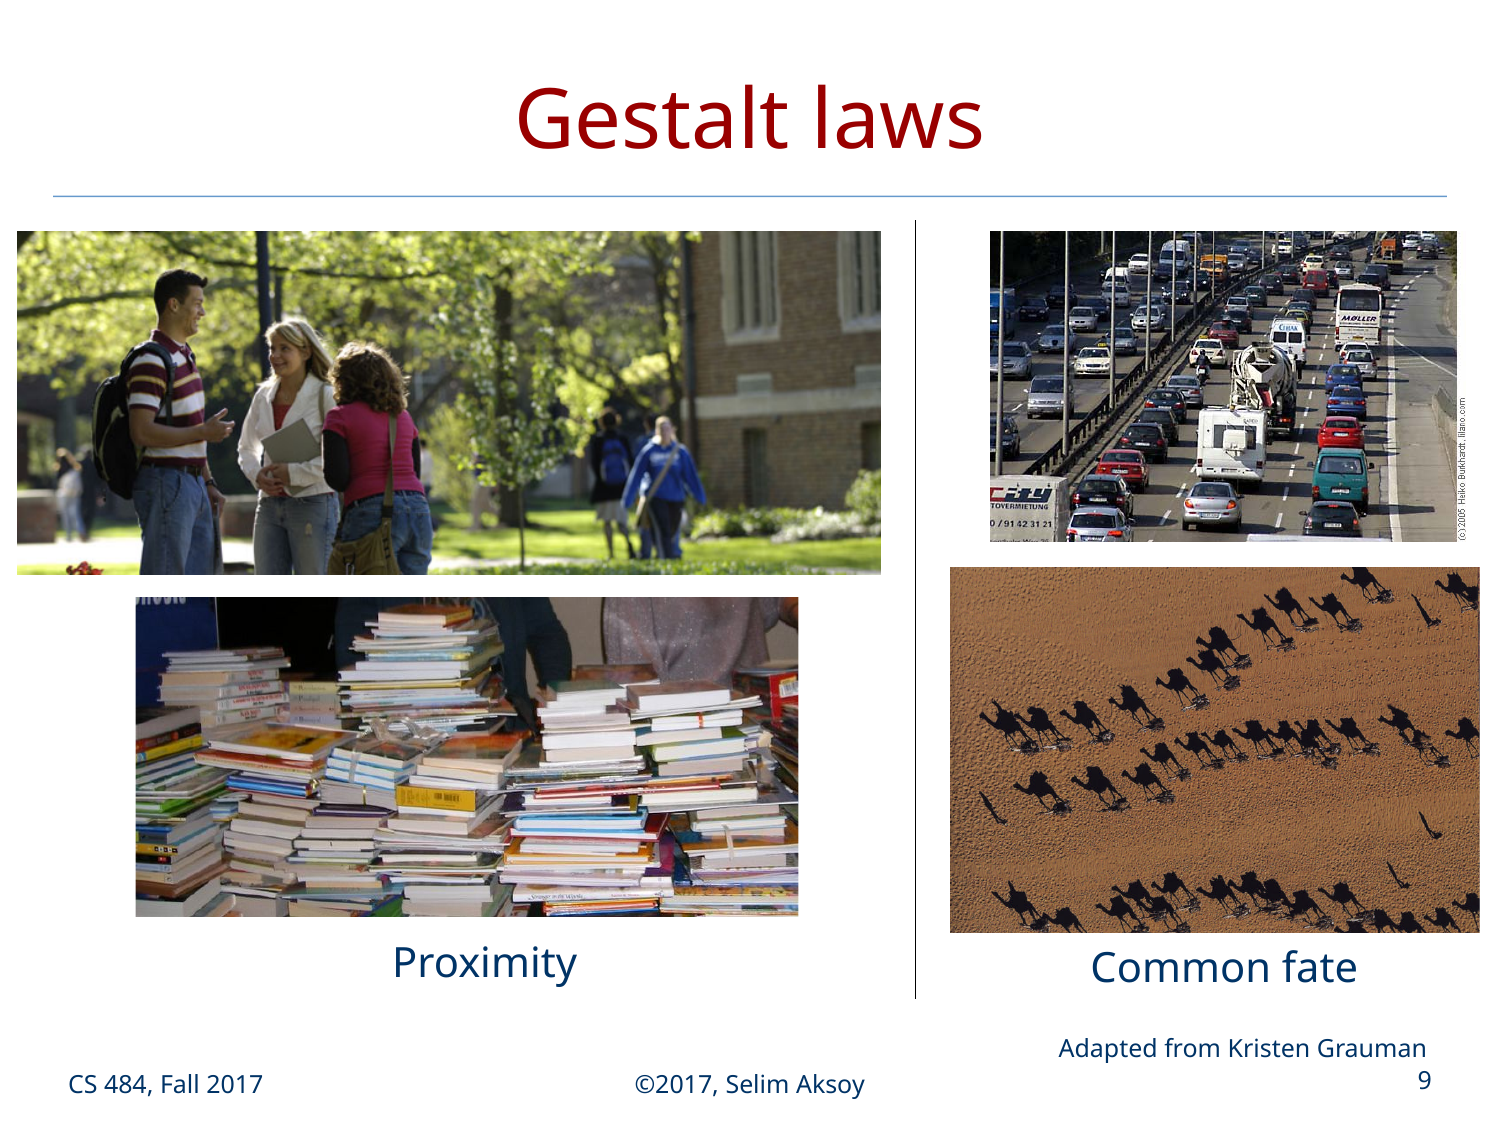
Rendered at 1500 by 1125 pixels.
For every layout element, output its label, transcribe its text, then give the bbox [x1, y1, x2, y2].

slide_number 9 [1134, 1052, 1448, 1107]
title Gestalt laws [53, 31, 1447, 173]
slide_number CS 484, Fall 2017 [52, 1052, 366, 1107]
footer ©2017, Selim Aksoy [511, 1052, 988, 1107]
picture [990, 231, 1467, 542]
text_box Common fate [1075, 941, 1373, 999]
text_box Proximity [377, 928, 592, 994]
picture [135, 597, 799, 918]
picture [17, 231, 881, 575]
text_box Adapted from Kristen Grauman [879, 1025, 1443, 1070]
picture [950, 567, 1480, 933]
